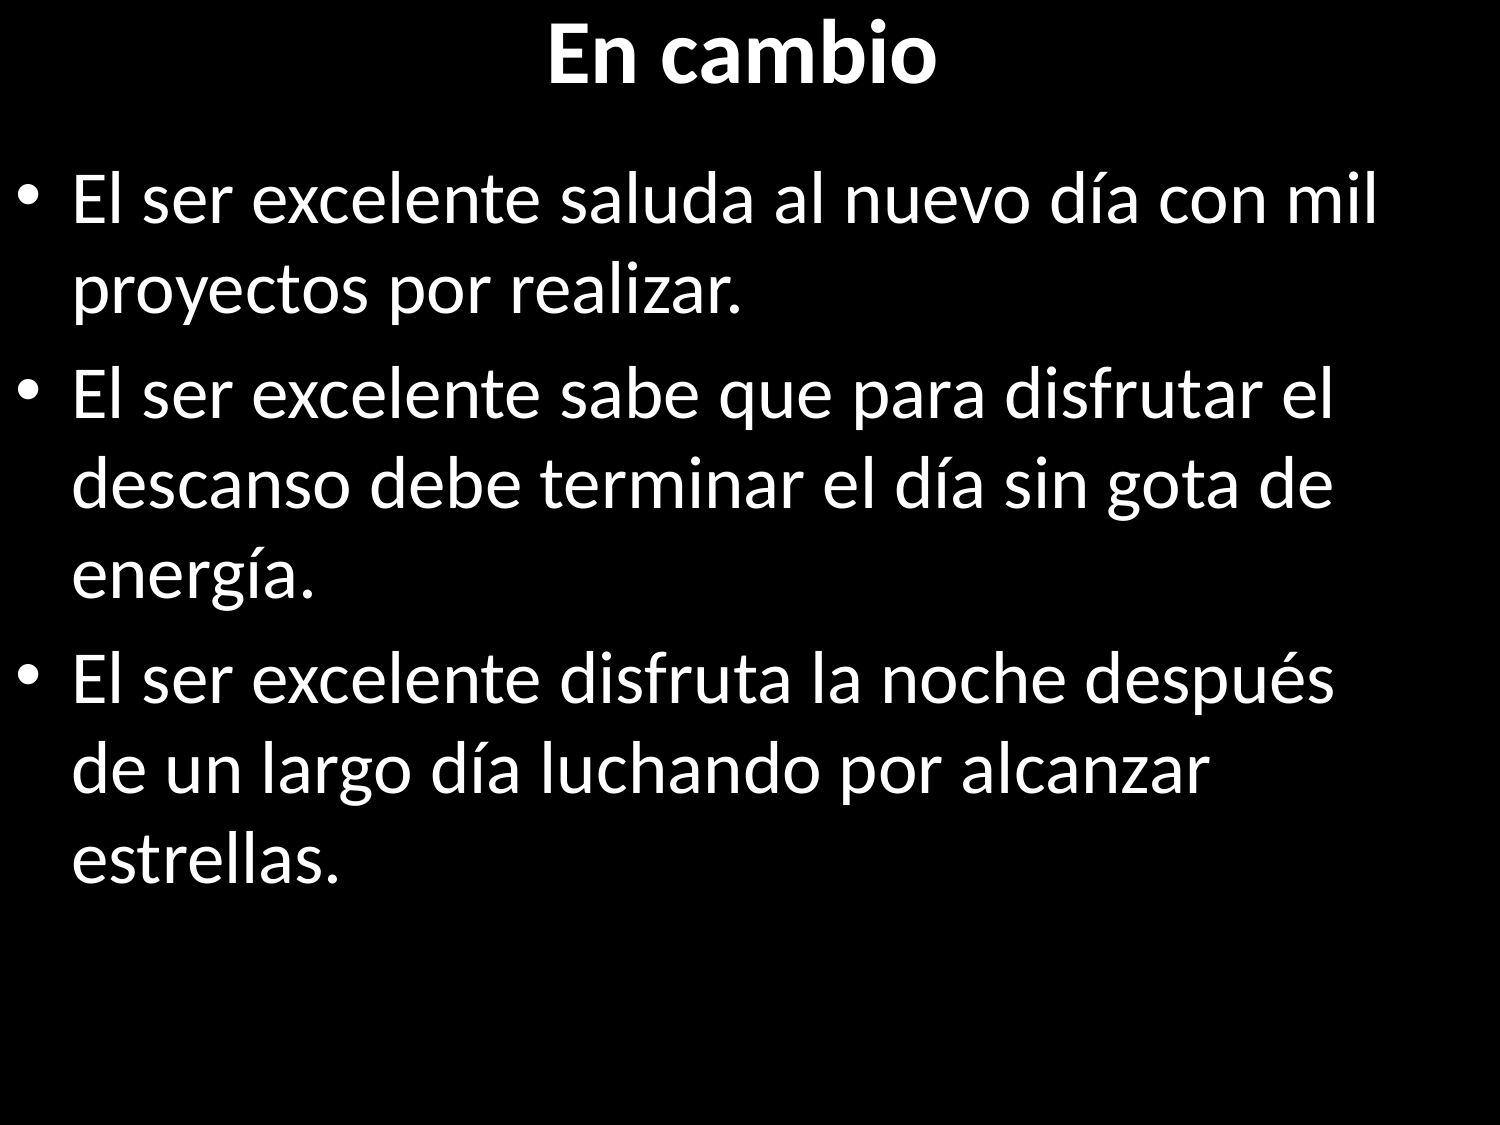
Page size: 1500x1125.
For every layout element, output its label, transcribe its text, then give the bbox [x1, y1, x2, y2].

title En cambio [67, 0, 1418, 140]
list El ser excelente saluda al nuevo día con mil proyectos por realizar. El ser excelente sabe que para disfrutar el descanso debe terminar el día sin gota de energía. El ser excelente disfruta la noche después de un largo día luchando por alcanzar estrellas. [0, 140, 1418, 1067]
